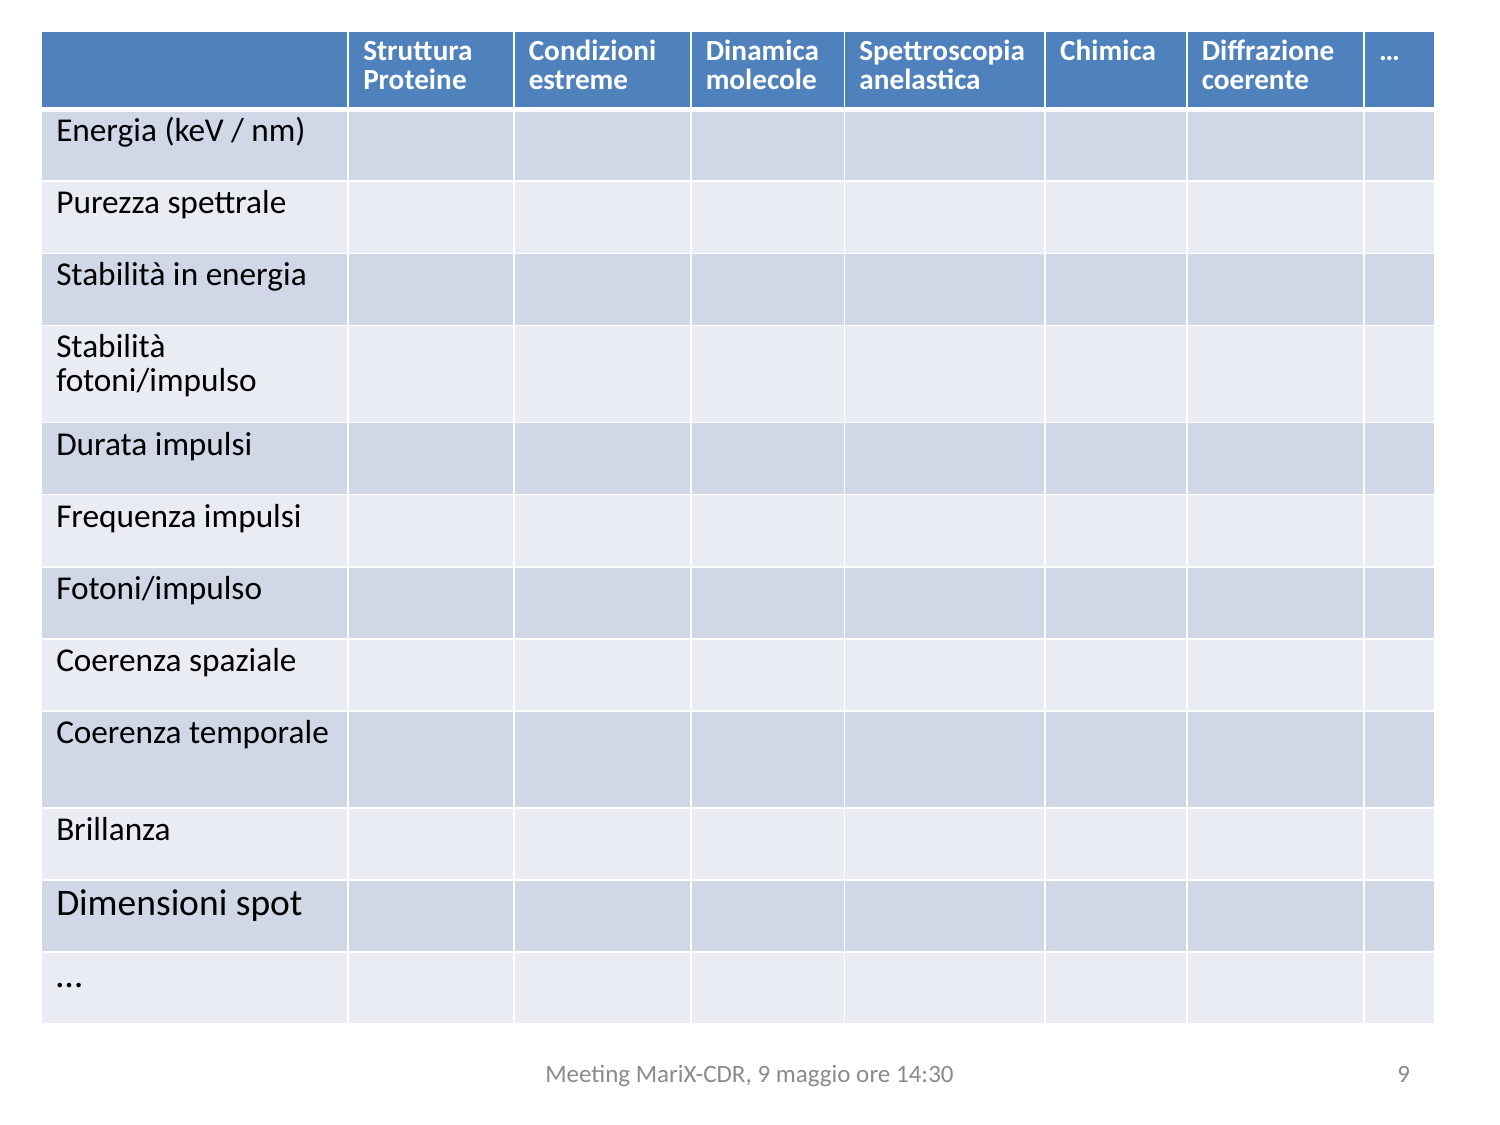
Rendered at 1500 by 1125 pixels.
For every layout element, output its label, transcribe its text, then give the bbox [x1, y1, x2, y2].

table_cell [349, 326, 513, 422]
table_cell Energia (keV / nm) [42, 112, 347, 180]
table_cell [515, 881, 690, 951]
table_cell [692, 495, 844, 566]
table_cell [515, 495, 690, 566]
table_cell [1365, 881, 1434, 951]
table_cell [515, 254, 690, 325]
table_header [42, 32, 347, 107]
table_cell [515, 809, 690, 879]
table_cell [1188, 953, 1363, 1023]
table_header … [1365, 32, 1434, 107]
table_cell [1365, 254, 1434, 325]
table_cell [1188, 112, 1363, 180]
table_cell [1365, 326, 1434, 422]
table_cell [515, 112, 690, 180]
table_cell [1365, 568, 1434, 638]
table_cell [692, 568, 844, 638]
table_cell [349, 112, 513, 180]
table_cell Purezza spettrale [42, 182, 347, 253]
table_cell [1365, 423, 1434, 494]
table_cell … [42, 953, 347, 1023]
table_cell [515, 423, 690, 494]
table_cell [692, 182, 844, 253]
table_cell [692, 953, 844, 1023]
table_cell [1046, 712, 1186, 807]
table_cell [845, 112, 1044, 180]
table_cell [845, 809, 1044, 879]
table_cell [845, 182, 1044, 253]
table_cell [349, 254, 513, 325]
table_cell [515, 640, 690, 710]
table_cell [692, 712, 844, 807]
table_cell [845, 254, 1044, 325]
table_cell [692, 326, 844, 422]
table_cell [1046, 423, 1186, 494]
table_cell [1365, 809, 1434, 879]
table_cell [1188, 326, 1363, 422]
table_header Diffrazione coerente [1188, 32, 1363, 107]
table_cell [515, 326, 690, 422]
table_cell [845, 640, 1044, 710]
table_cell Coerenza spaziale [42, 640, 347, 710]
table_cell [349, 953, 513, 1023]
table_cell [692, 254, 844, 325]
table_cell [845, 953, 1044, 1023]
table_cell [845, 881, 1044, 951]
table_cell [1046, 640, 1186, 710]
table_cell [349, 712, 513, 807]
table_cell [1046, 809, 1186, 879]
table_cell [845, 326, 1044, 422]
table_cell [1046, 568, 1186, 638]
table_cell [1365, 112, 1434, 180]
table_header Dinamica molecole [692, 32, 844, 107]
table_cell Fotoni/impulso [42, 568, 347, 638]
footer Meeting MariX-CDR, 9 maggio ore 14:30 [512, 1042, 988, 1103]
table_cell [1188, 423, 1363, 494]
slide_number 9 [1074, 1042, 1425, 1103]
table_cell [1365, 640, 1434, 710]
table_cell Durata impulsi [42, 423, 347, 494]
table_cell [1188, 254, 1363, 325]
table_cell [1188, 182, 1363, 253]
table_cell [1365, 953, 1434, 1023]
table_cell [845, 712, 1044, 807]
table_cell [1188, 809, 1363, 879]
table_cell [515, 182, 690, 253]
table_cell [1046, 326, 1186, 422]
table_cell [692, 112, 844, 180]
table_cell [349, 881, 513, 951]
table_cell [1188, 640, 1363, 710]
table_cell [515, 712, 690, 807]
table_cell Frequenza impulsi [42, 495, 347, 566]
table_cell [1046, 953, 1186, 1023]
table_cell [515, 568, 690, 638]
table_cell Coerenza temporale [42, 712, 347, 807]
table_cell [1046, 881, 1186, 951]
table_cell [692, 809, 844, 879]
table_cell [1188, 881, 1363, 951]
table_cell [692, 881, 844, 951]
table_cell [845, 495, 1044, 566]
table_cell [349, 568, 513, 638]
table_cell [1188, 495, 1363, 566]
table_cell [349, 809, 513, 879]
table_cell [1046, 254, 1186, 325]
table_cell [845, 423, 1044, 494]
table_header Struttura Proteine [349, 32, 513, 107]
table_cell [349, 640, 513, 710]
table_cell Dimensioni spot [42, 881, 347, 951]
table_cell [1188, 712, 1363, 807]
table_cell Brillanza [42, 809, 347, 879]
table_cell [1046, 112, 1186, 180]
table_cell [349, 423, 513, 494]
table_cell [692, 423, 844, 494]
table_header Chimica [1046, 32, 1186, 107]
table_cell [1046, 182, 1186, 253]
table_cell [692, 640, 844, 710]
table_cell Stabilità fotoni/impulso [42, 326, 347, 422]
table_header Spettroscopia anelastica [845, 32, 1044, 107]
table_cell [1365, 182, 1434, 253]
table_cell [349, 182, 513, 253]
table_cell [349, 495, 513, 566]
table_cell [1046, 495, 1186, 566]
table_cell [1365, 712, 1434, 807]
table_cell Stabilità in energia [42, 254, 347, 325]
table_cell [1188, 568, 1363, 638]
table_cell [1365, 495, 1434, 566]
table_cell [845, 568, 1044, 638]
table_cell [515, 953, 690, 1023]
table_header Condizioni estreme [515, 32, 690, 107]
